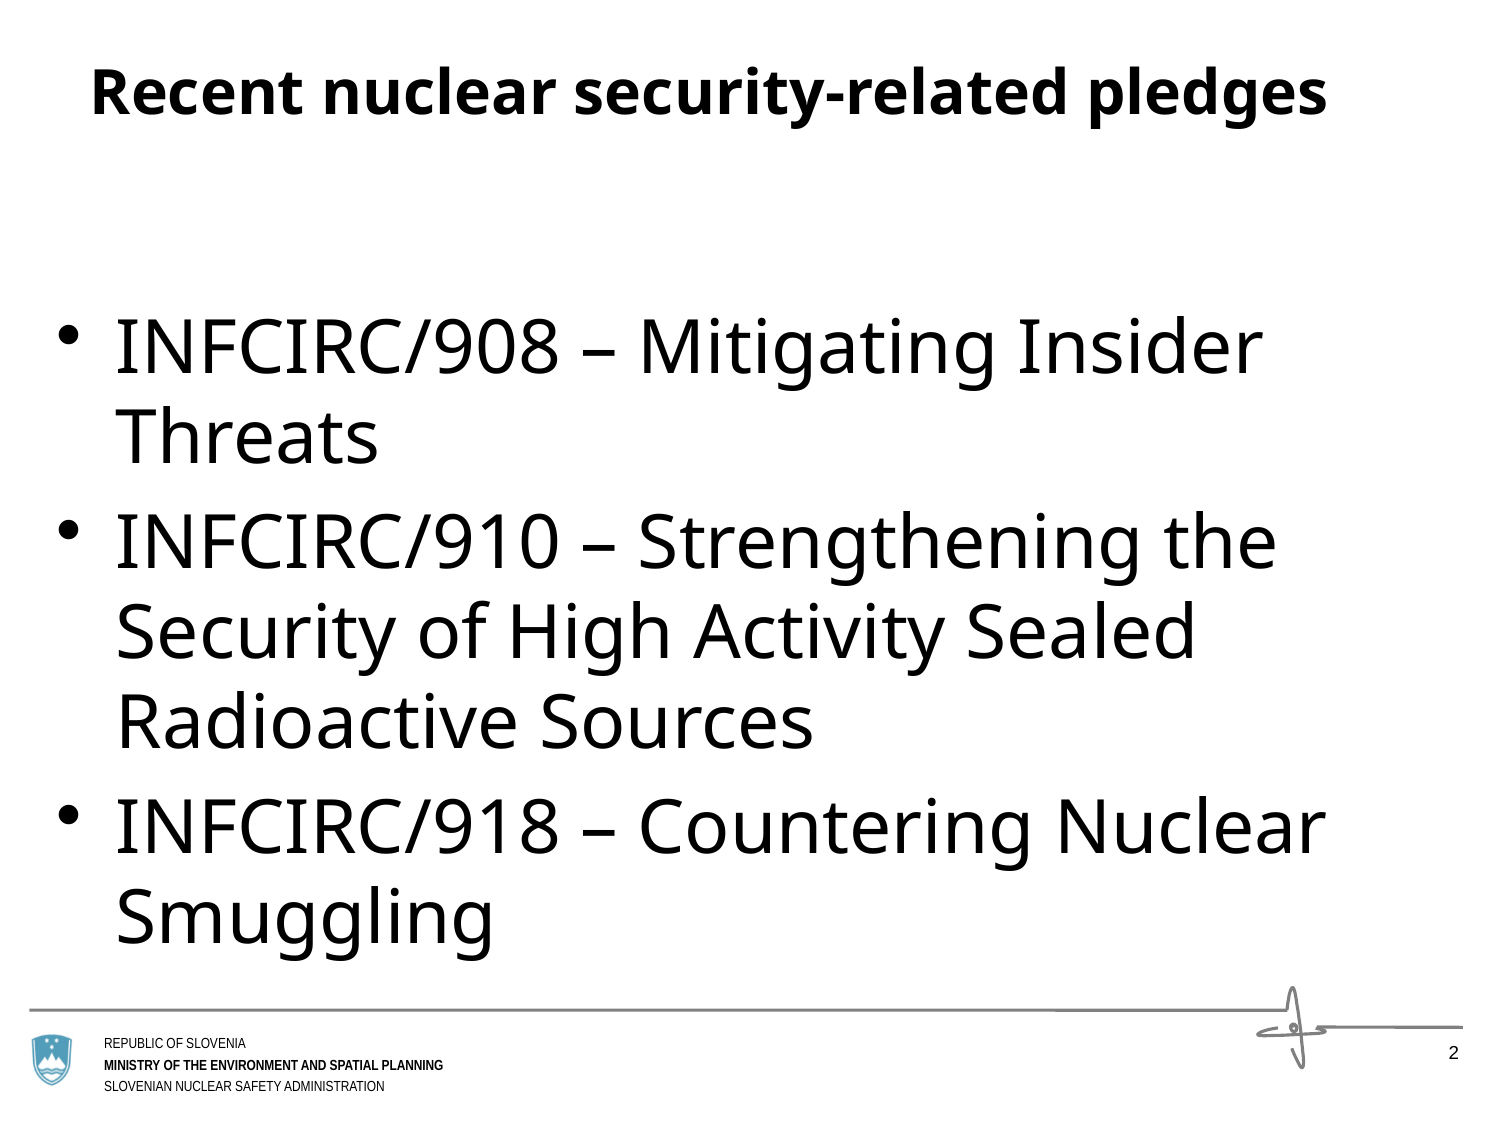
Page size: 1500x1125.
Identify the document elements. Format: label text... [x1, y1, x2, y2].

title Recent nuclear security-related pledges [75, 45, 1425, 233]
slide_number 2 [1371, 1033, 1475, 1081]
picture [29, 1032, 76, 1088]
list INFCIRC/908 – Mitigating Insider Threats INFCIRC/910 – Strengthening the Security of High Activity Sealed Radioactive Sources INFCIRC/918 – Countering Nuclear Smuggling [41, 290, 1474, 1024]
